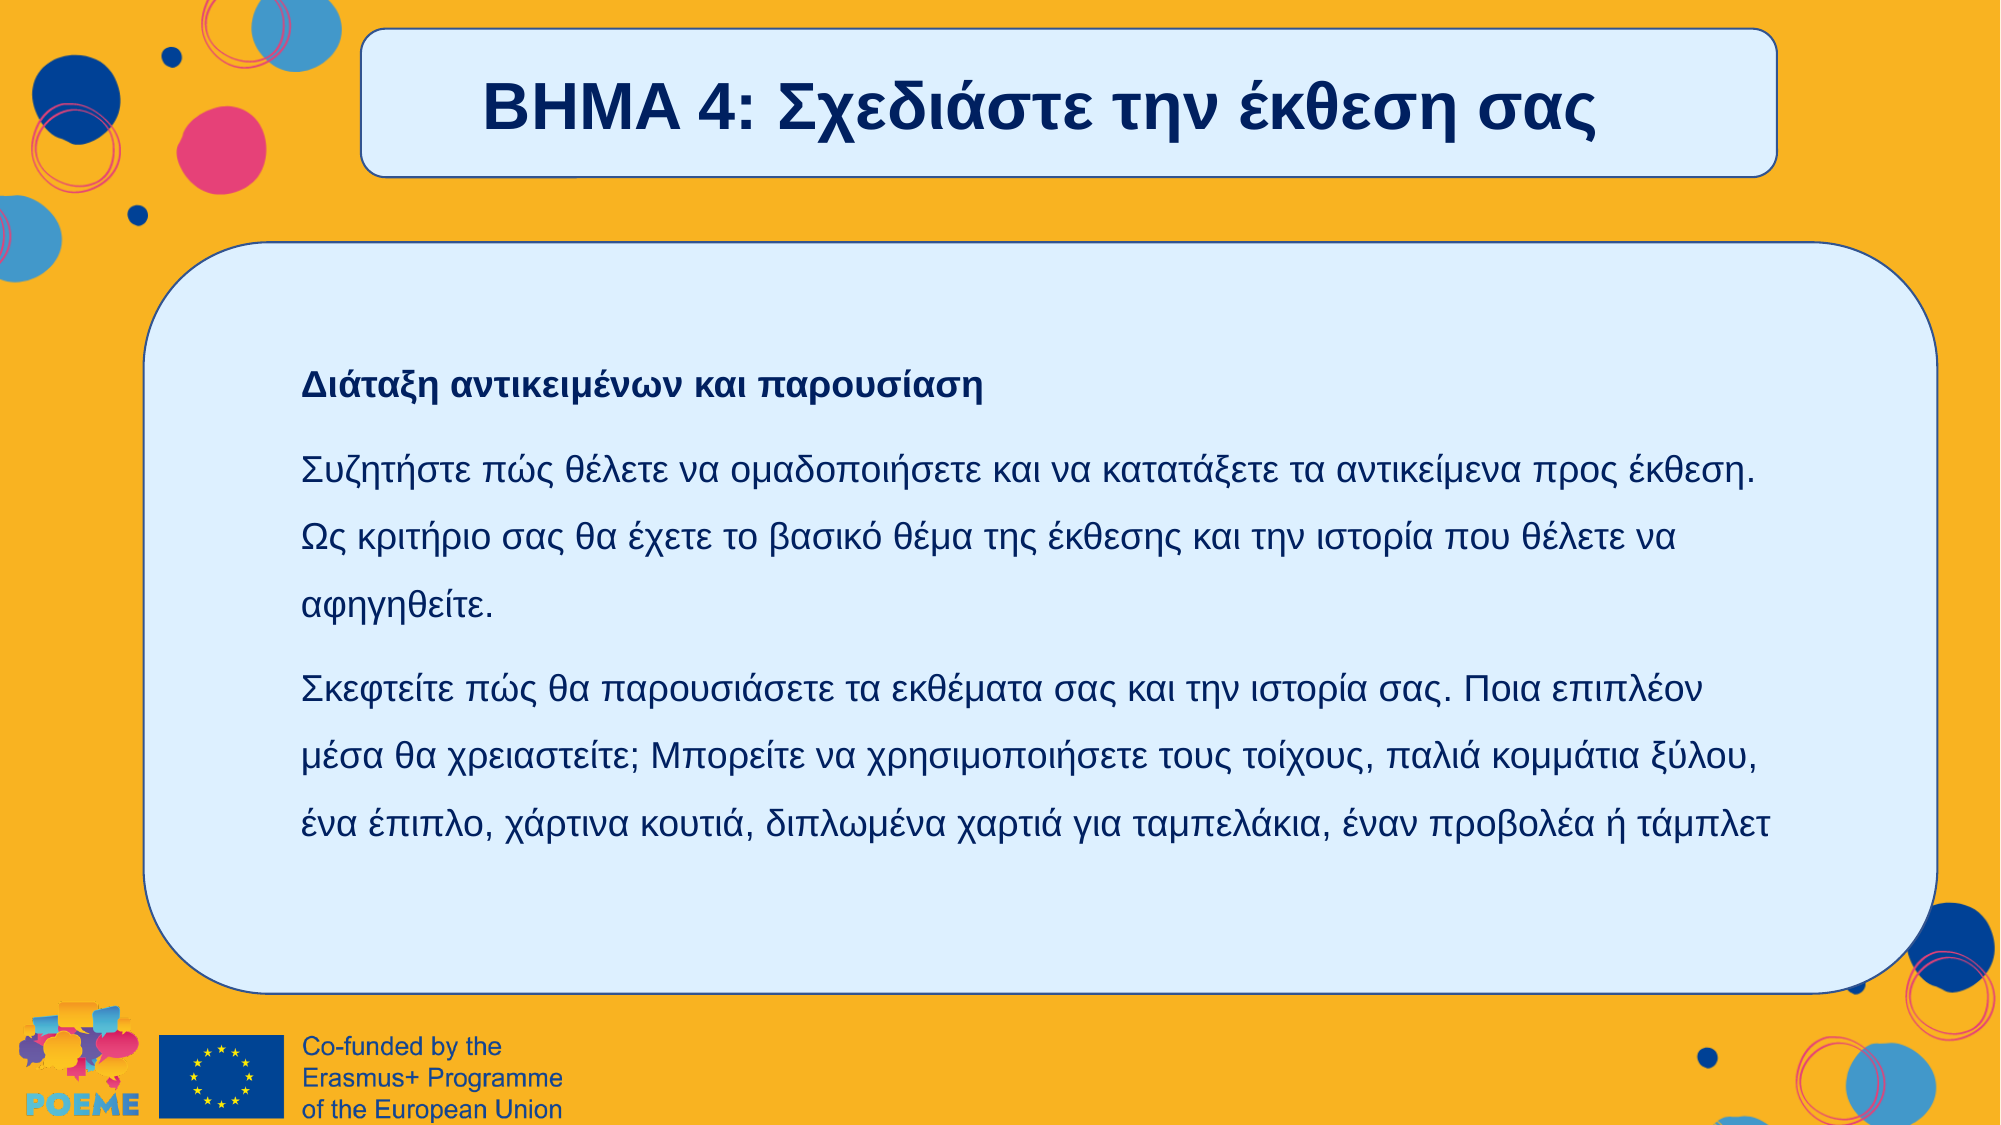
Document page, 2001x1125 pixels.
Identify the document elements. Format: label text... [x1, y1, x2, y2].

picture [0, 0, 2001, 1125]
text_box [142, 241, 1939, 995]
text_box BHMA 4: Σχεδιάστε την έκθεση σας [359, 27, 1779, 179]
text_box Διάταξη αντικειμένων και παρουσίαση Συζητήστε πώς θέλετε να ομαδοποιήσετε και να κατατάξετε τα αντικείμενα προς έκθεση. Ως κριτήριο σας θα έχετε το βασικό θέμα της έκθεσης και την ιστορία που θέλετε να αφηγηθείτε. Σκεφτείτε πώς θα παρουσιάσετε τα εκθέματα σας και την ιστορία σας. Ποια επιπλέον μέσα θα χρειαστείτε; Μπορείτε να χρησιμοποιήσετε τους τοίχους, παλιά κομμάτια ξύλου, ένα έπιπλο, χάρτινα κουτιά, διπλωμένα χαρτιά για ταμπελάκια, έναν προβολέα ή τάμπλετ [286, 330, 1795, 852]
